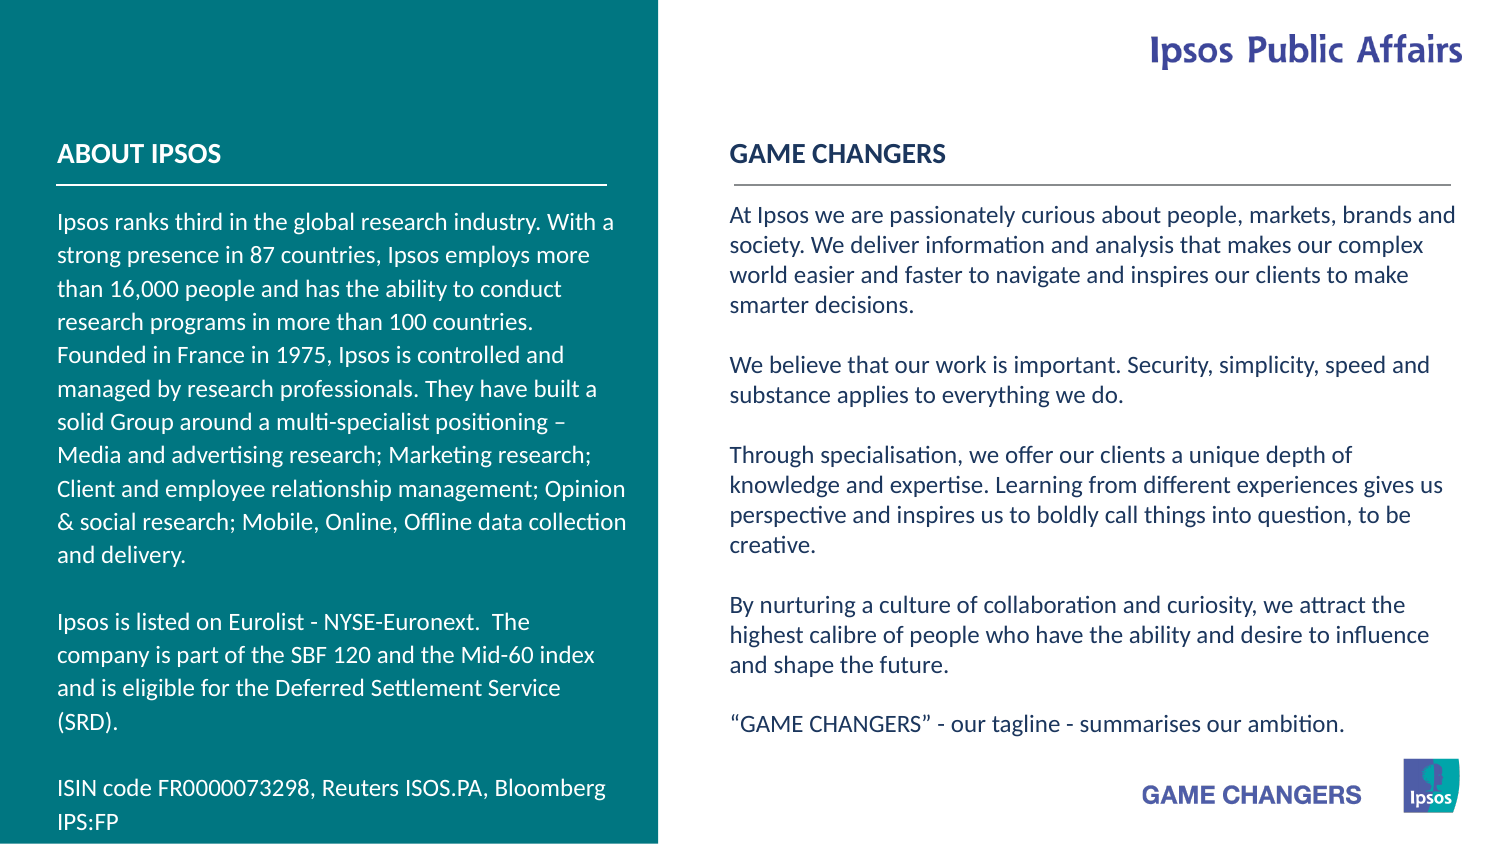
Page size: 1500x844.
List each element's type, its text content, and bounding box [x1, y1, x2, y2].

picture [1151, 34, 1462, 70]
picture [1142, 766, 1370, 813]
picture [1397, 758, 1460, 813]
text_box [0, 0, 660, 844]
text_box ABOUT IPSOS Ipsos ranks third in the global research industry. With a strong presence in 87 countries, Ipsos employs more than 16,000 people and has the ability to conduct research programs in more than 100 countries. Founded in France in 1975, Ipsos is controlled and managed by research professionals. They have built a solid Group around a multi-specialist positioning – Media and advertising research; Marketing research; Client and employee relationship management; Opinion & social research; Mobile, Online, Offline data collection and delivery. Ipsos is listed on Eurolist - NYSE-Euronext. The company is part of the SBF 120 and the Mid-60 index and is eligible for the Deferred Settlement Service (SRD). ISIN code FR0000073298, Reuters ISOS.PA, Bloomberg IPS:FP www.ipsos.com [46, 130, 639, 844]
text_box GAME CHANGERS At Ipsos we are passionately curious about people, markets, brands and society. We deliver information and analysis that makes our complex world easier and faster to navigate and inspires our clients to make smarter decisions. We believe that our work is important. Security, simplicity, speed and substance applies to everything we do. Through specialisation, we offer our clients a unique depth of knowledge and expertise. Learning from different experiences gives us perspective and inspires us to boldly call things into question, to be creative. By nurturing a culture of collaboration and curiosity, we attract the highest calibre of people who have the ability and desire to influence and shape the future. “GAME CHANGERS” - our tagline - summarises our ambition. [719, 130, 1469, 743]
